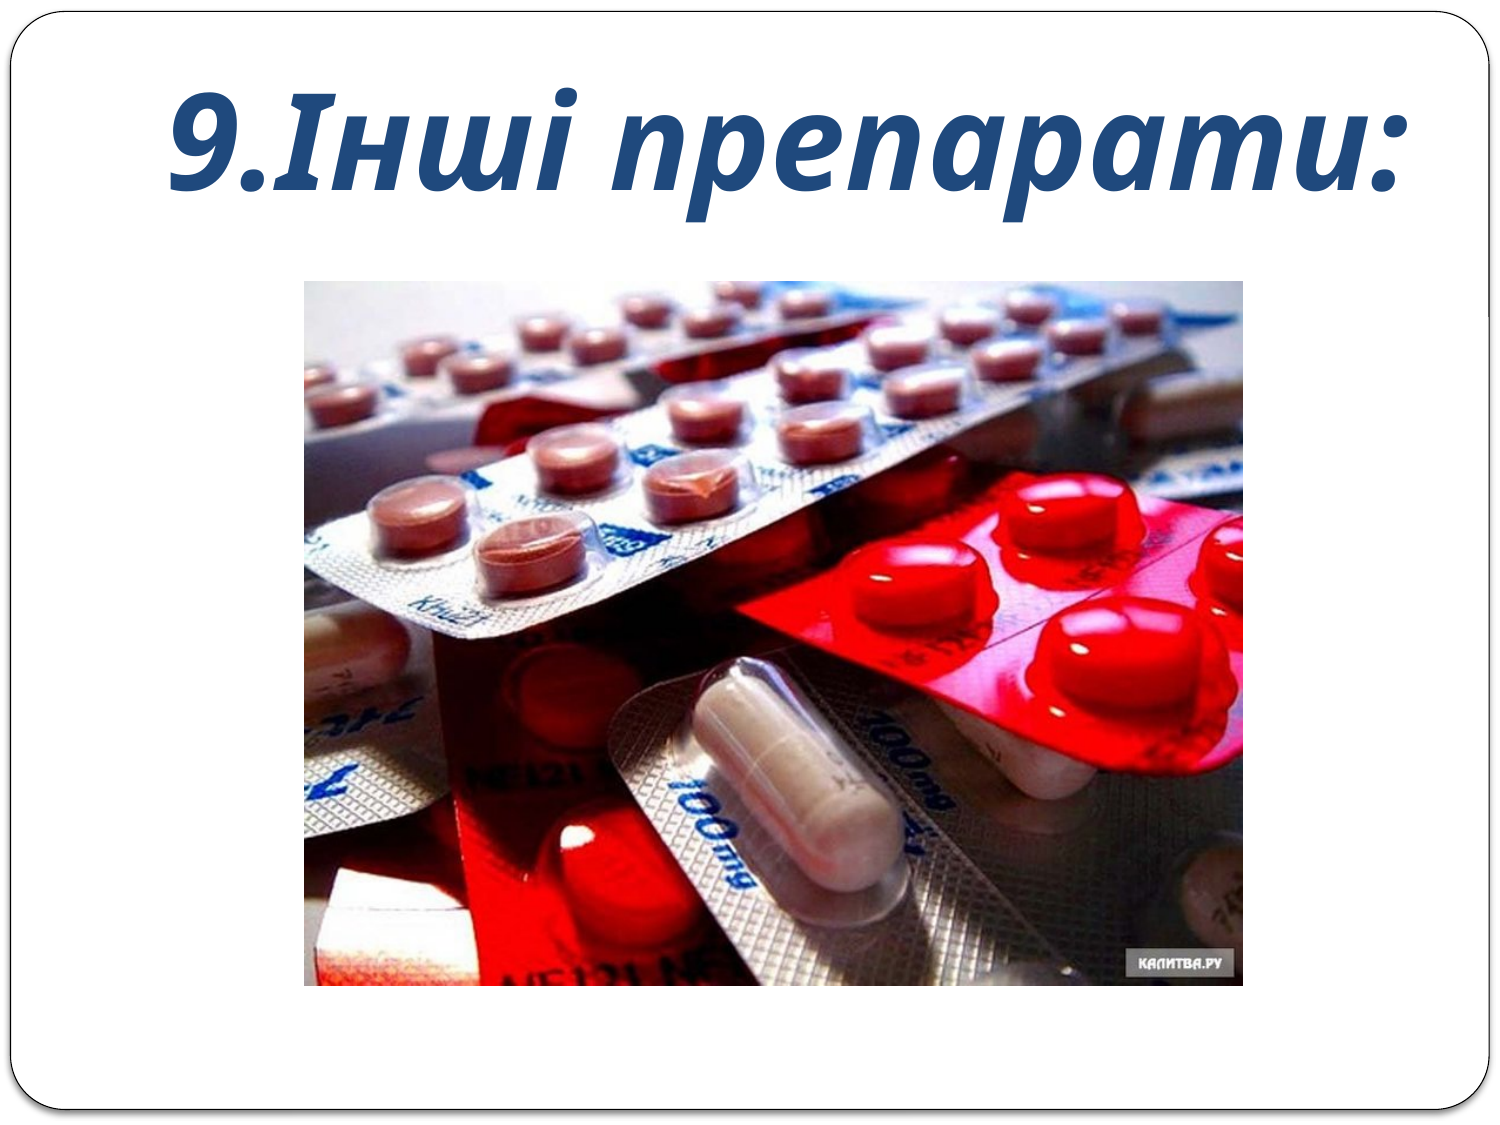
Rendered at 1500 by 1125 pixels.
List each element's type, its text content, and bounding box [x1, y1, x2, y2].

picture [304, 280, 1243, 986]
title 9.Інші препарати: [150, 45, 1425, 233]
